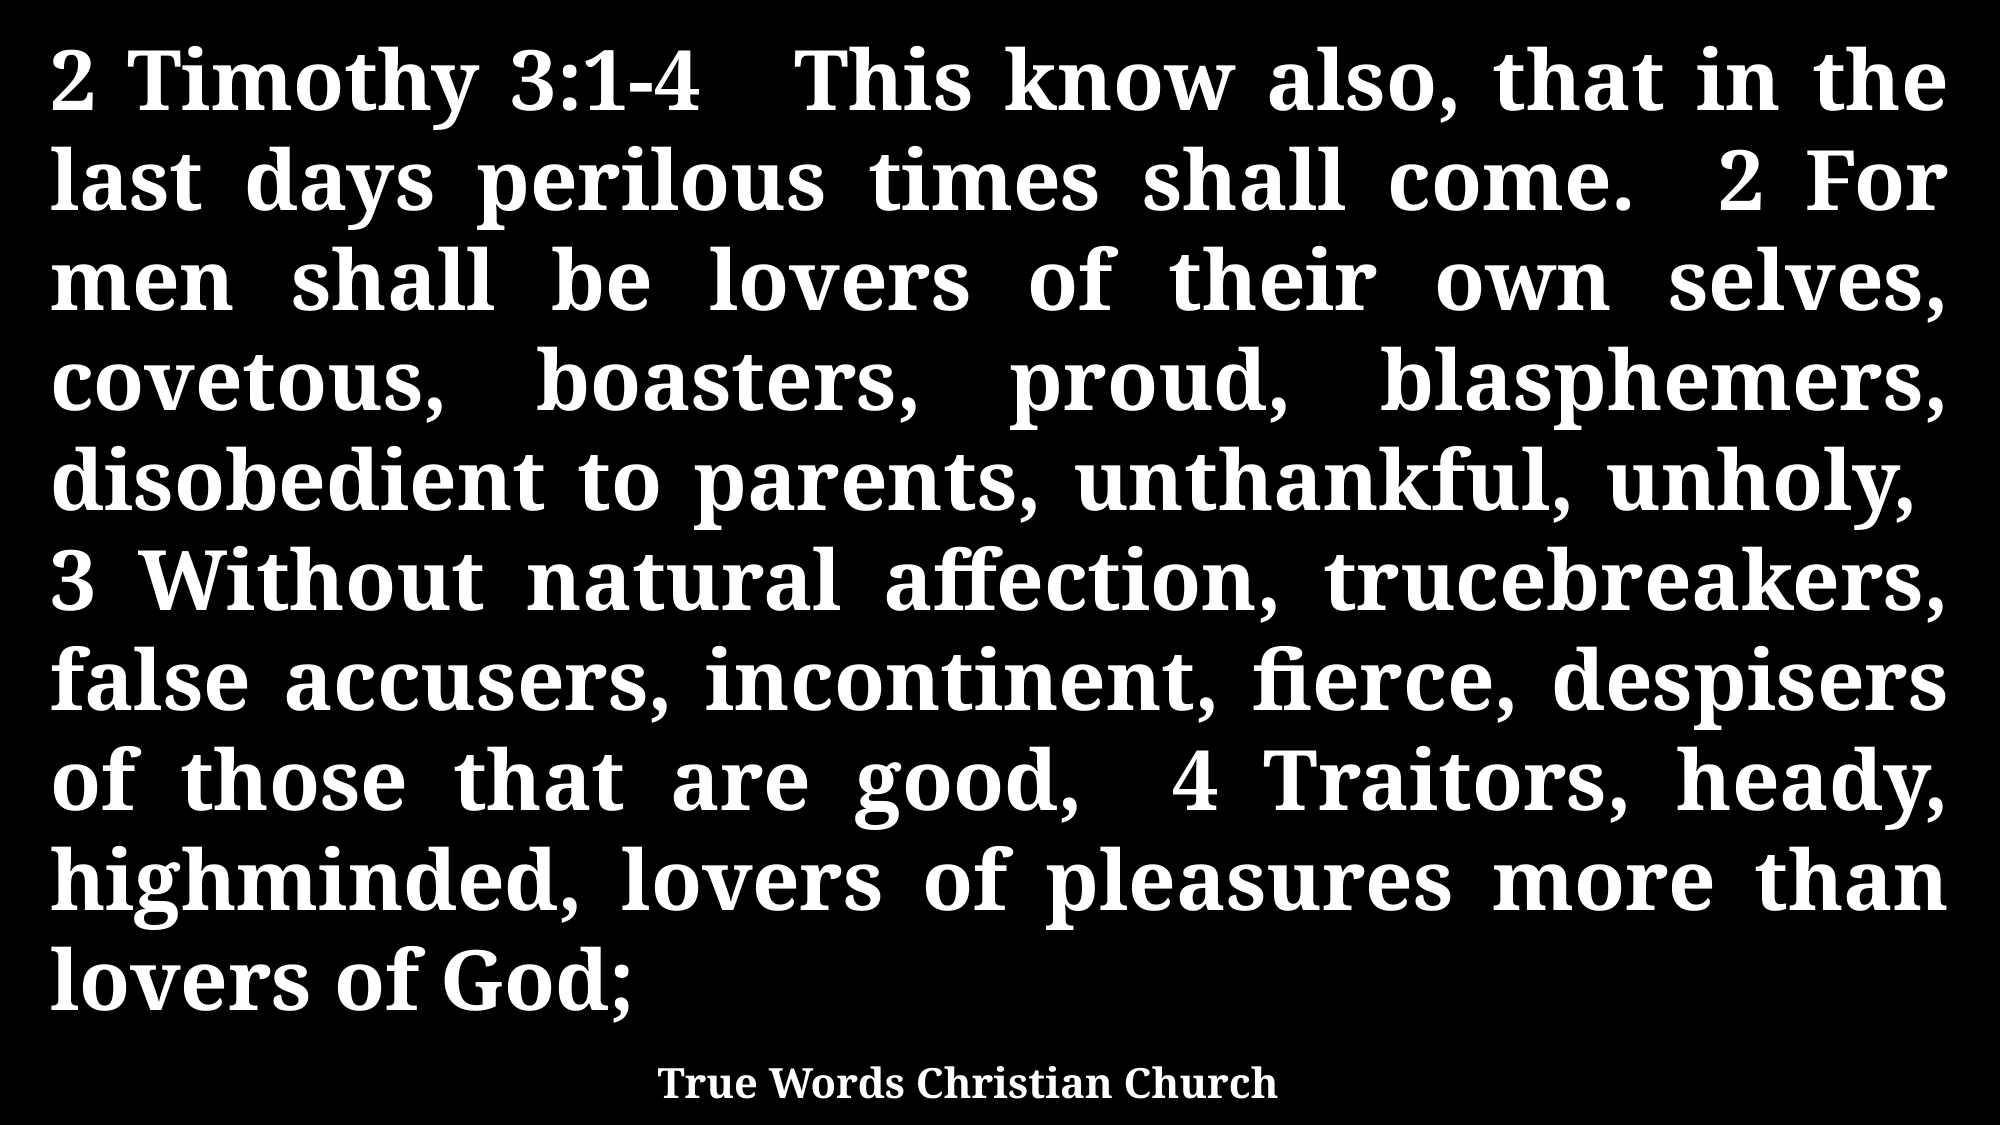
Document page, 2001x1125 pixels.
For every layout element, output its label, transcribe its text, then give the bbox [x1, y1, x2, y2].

text_box 2 Timothy 3:1-4 This know also, that in the last days perilous times shall come. 2 For men shall be lovers of their own selves, covetous, boasters, proud, blasphemers, disobedient to parents, unthankful, unholy, 3 Without natural affection, trucebreakers, false accusers, incontinent, fierce, despisers of those that are good, 4 Traitors, heady, highminded, lovers of pleasures more than lovers of God; [35, 19, 1965, 1035]
text_box True Words Christian Church [642, 1049, 1294, 1114]
